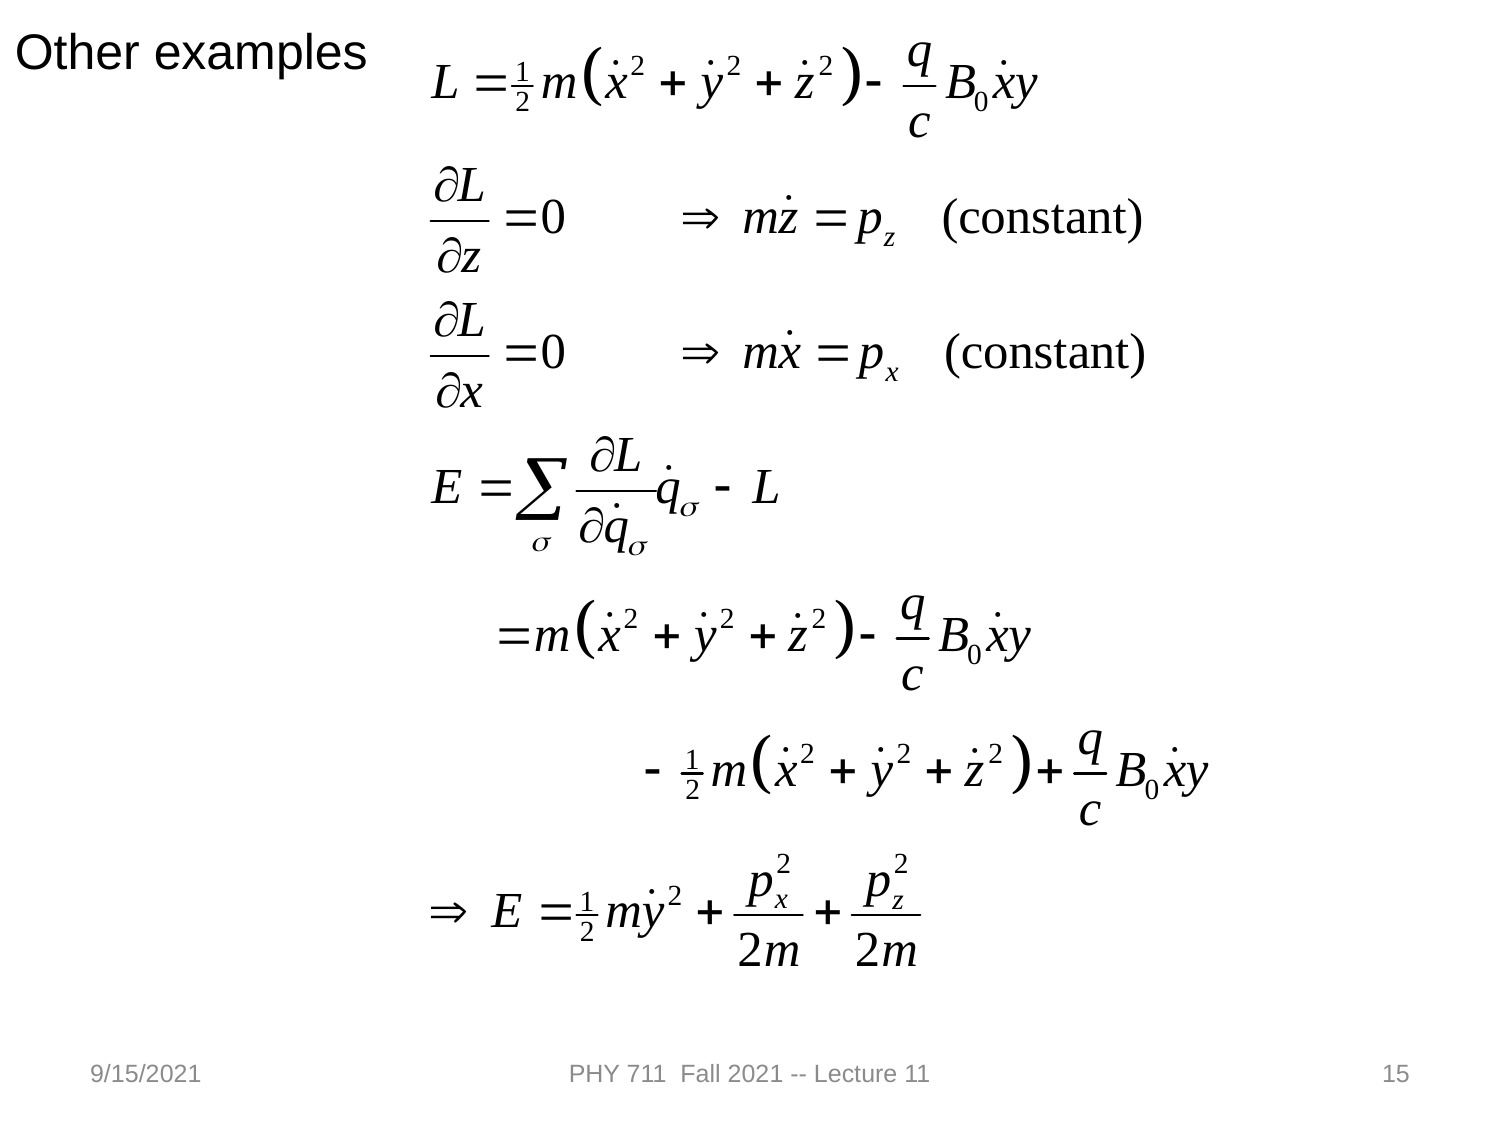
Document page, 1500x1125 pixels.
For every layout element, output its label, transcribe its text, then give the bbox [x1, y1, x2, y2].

footer PHY 711 Fall 2021 -- Lecture 11 [512, 1042, 988, 1103]
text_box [424, 22, 1215, 974]
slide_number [75, 1042, 425, 1103]
text_box Other examples [0, 11, 1325, 87]
slide_number 15 [1074, 1042, 1425, 1103]
